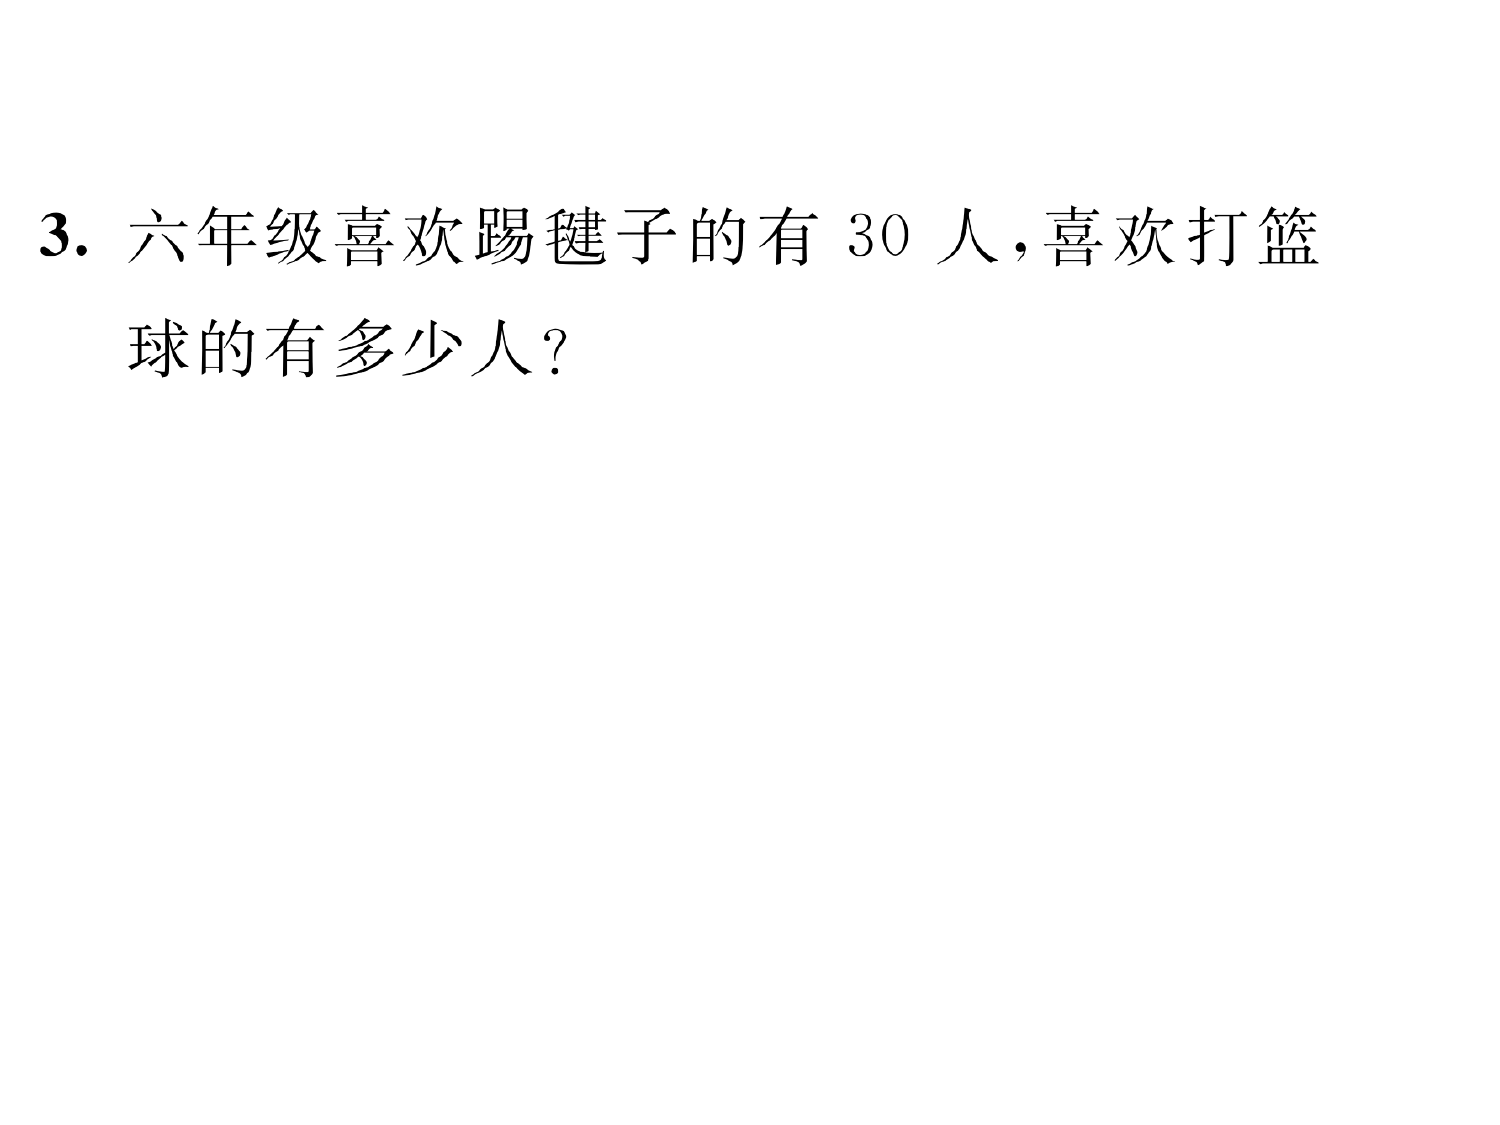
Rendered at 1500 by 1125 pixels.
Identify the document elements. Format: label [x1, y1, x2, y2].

picture [35, 177, 1453, 637]
